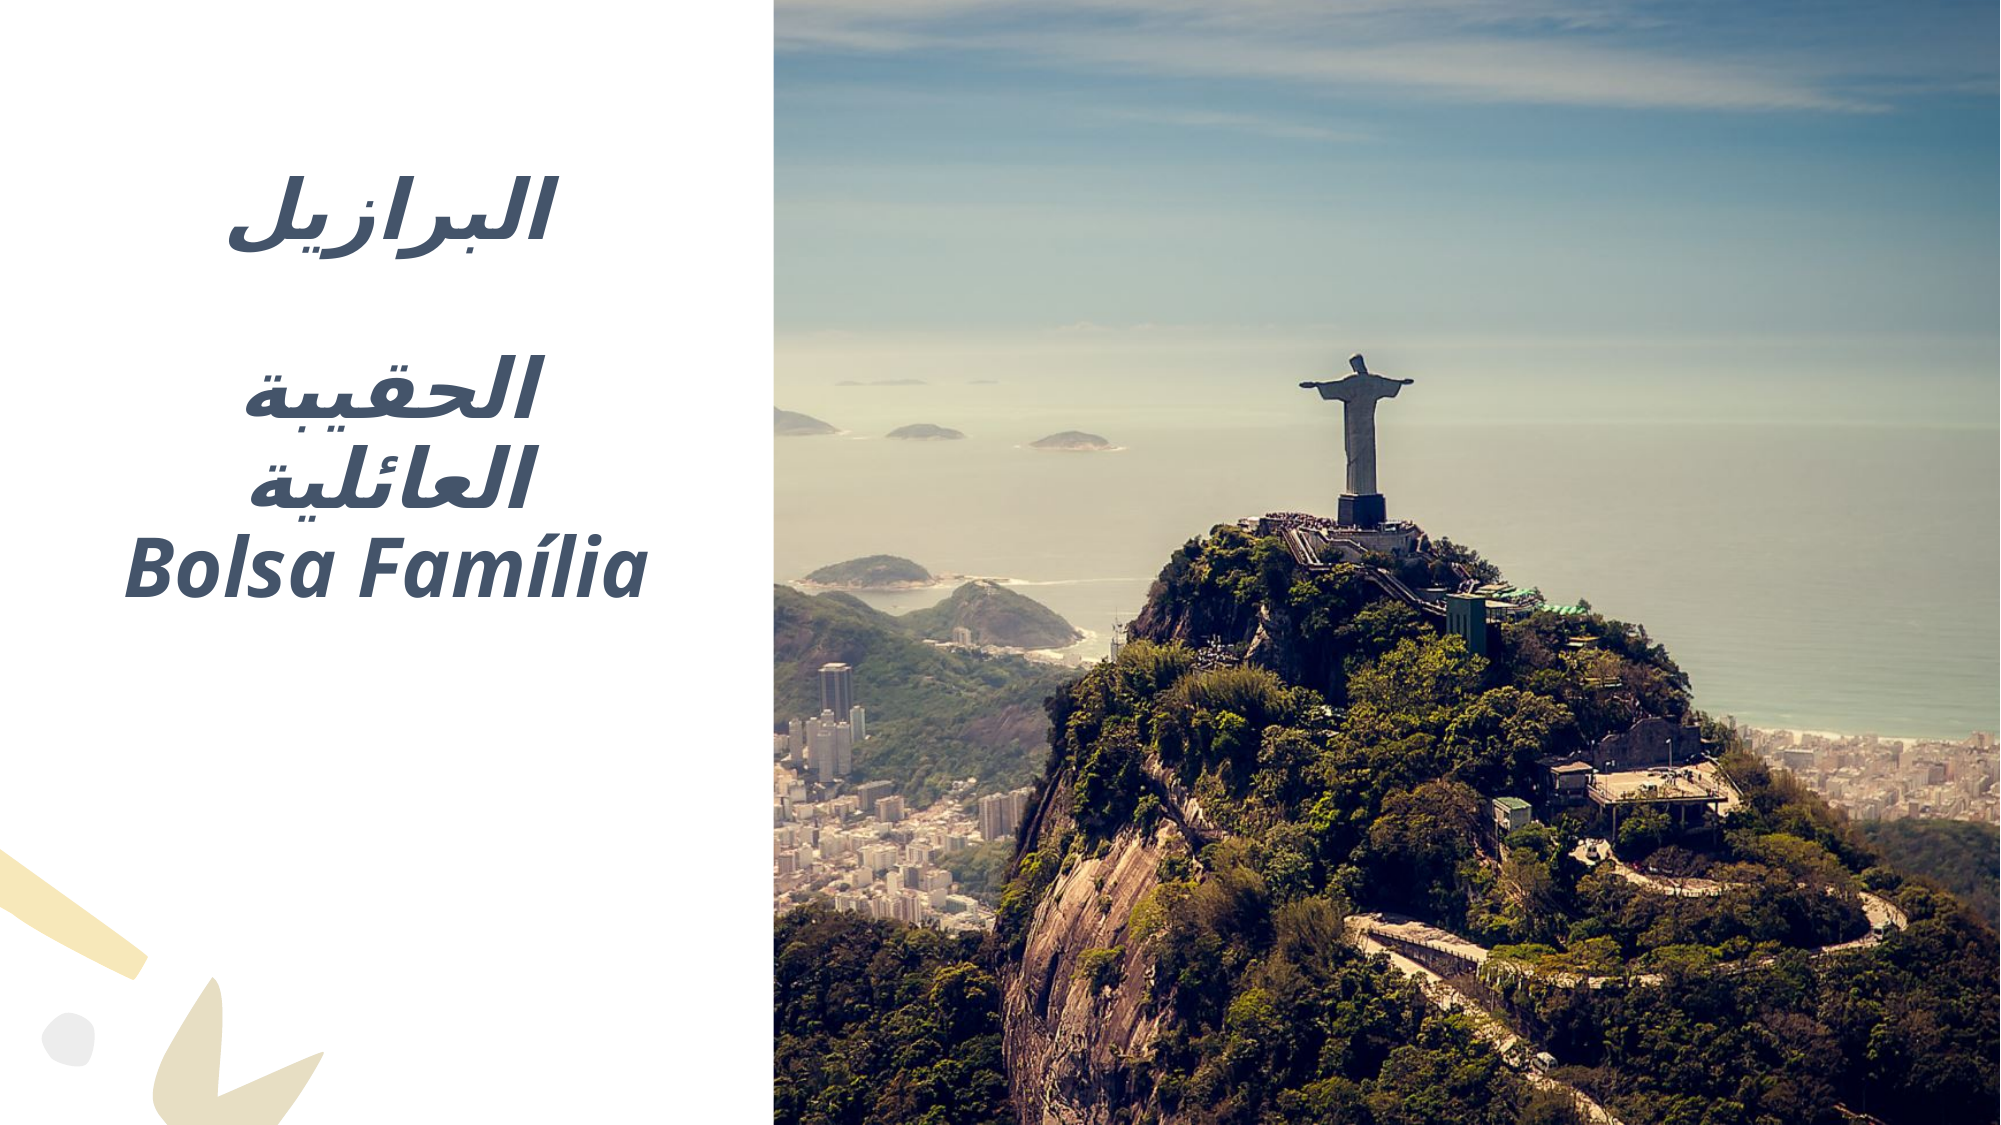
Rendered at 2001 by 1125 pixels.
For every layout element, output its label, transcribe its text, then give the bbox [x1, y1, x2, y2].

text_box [0, 877, 302, 1125]
picture [773, 0, 2000, 1125]
title البرازيل الحقيبة العائلية Bolsa Família [103, 156, 671, 627]
